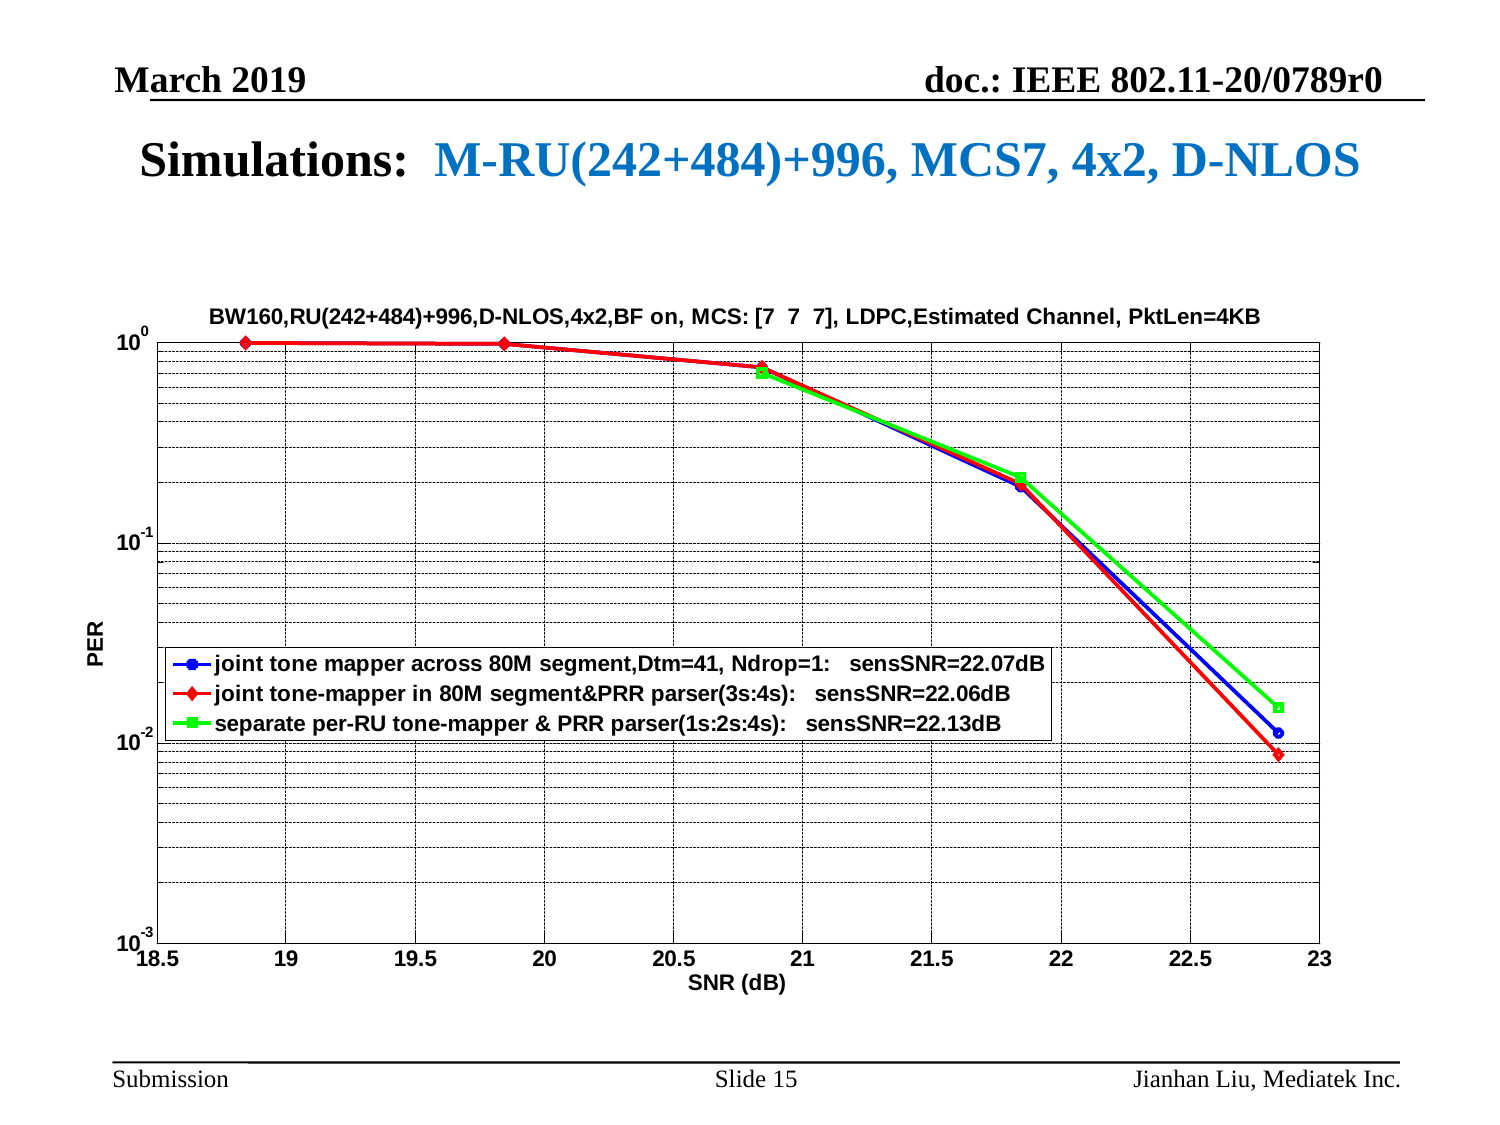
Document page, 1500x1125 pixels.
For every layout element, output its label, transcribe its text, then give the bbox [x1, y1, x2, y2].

slide_number Slide 15 [712, 1061, 800, 1093]
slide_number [114, 54, 309, 101]
picture [0, 287, 1463, 1025]
footer Jianhan Liu, Mediatek Inc. [1129, 1061, 1402, 1093]
title Simulations: M-RU(242+484)+996, MCS7, 4x2, D-NLOS [112, 112, 1388, 201]
